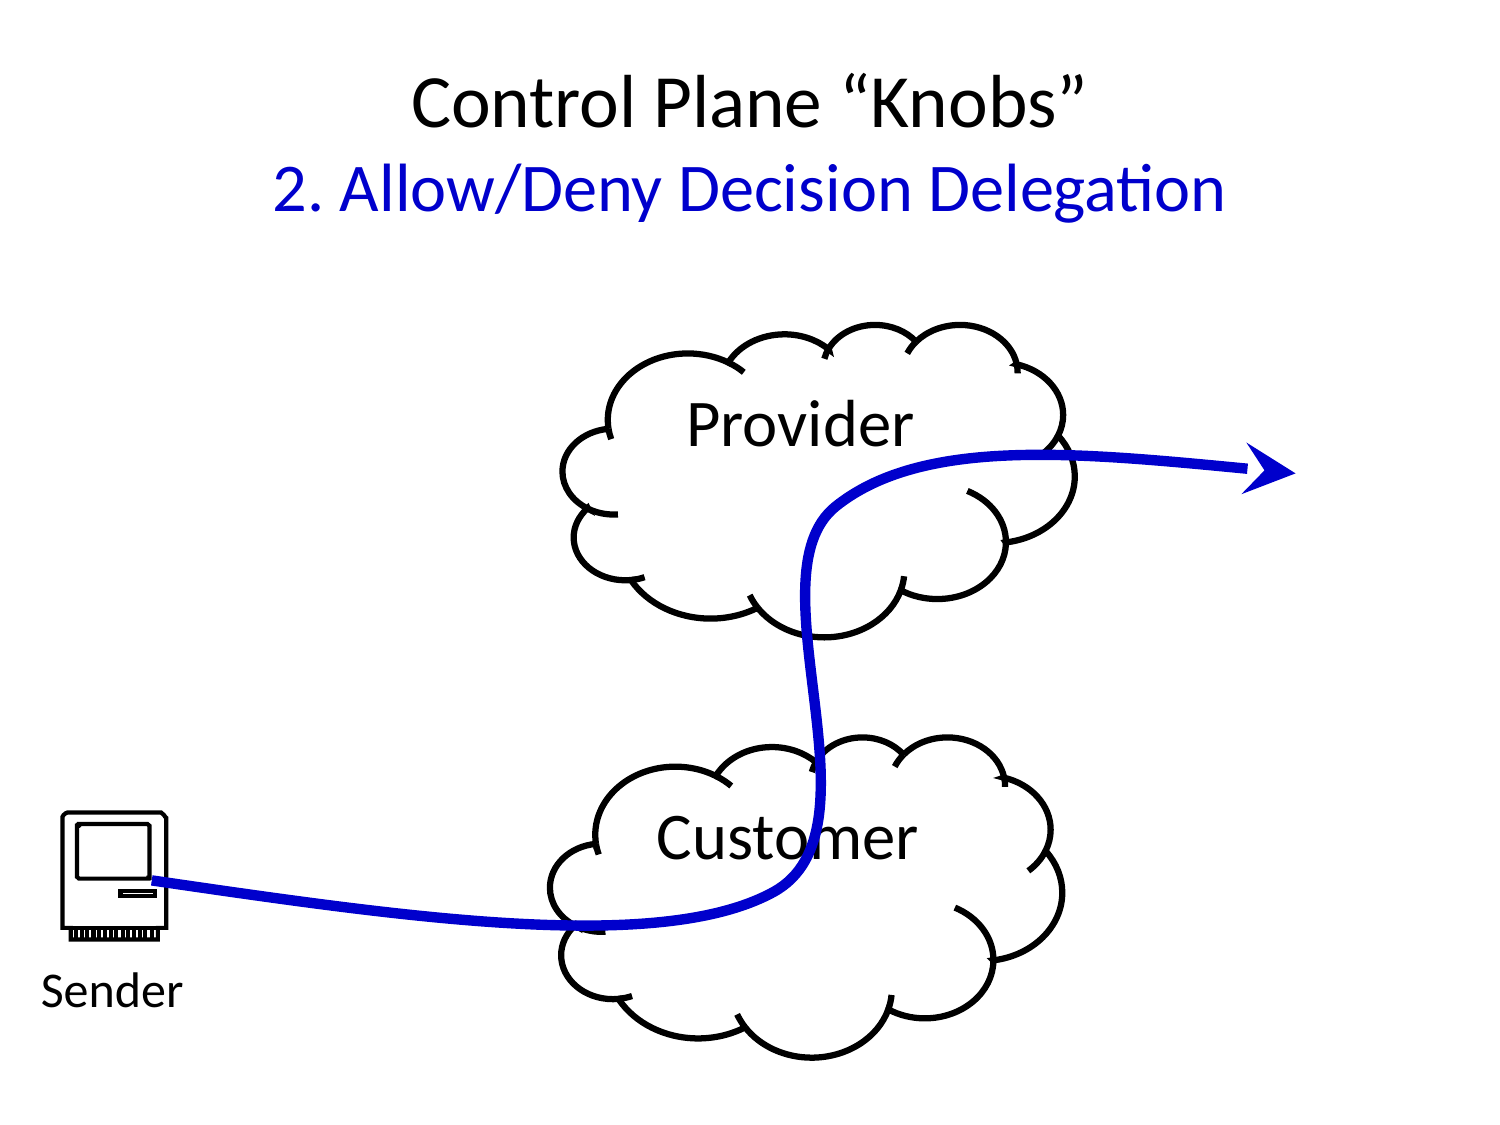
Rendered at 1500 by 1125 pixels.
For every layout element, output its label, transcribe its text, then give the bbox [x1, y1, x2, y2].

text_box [24, 812, 200, 1026]
text_box Customer [561, 737, 1063, 1058]
text_box [205, 455, 1296, 927]
title Control Plane “Knobs” 2. Allow/Deny Decision Delegation [74, 44, 1426, 233]
text_box Provider [562, 324, 1071, 636]
